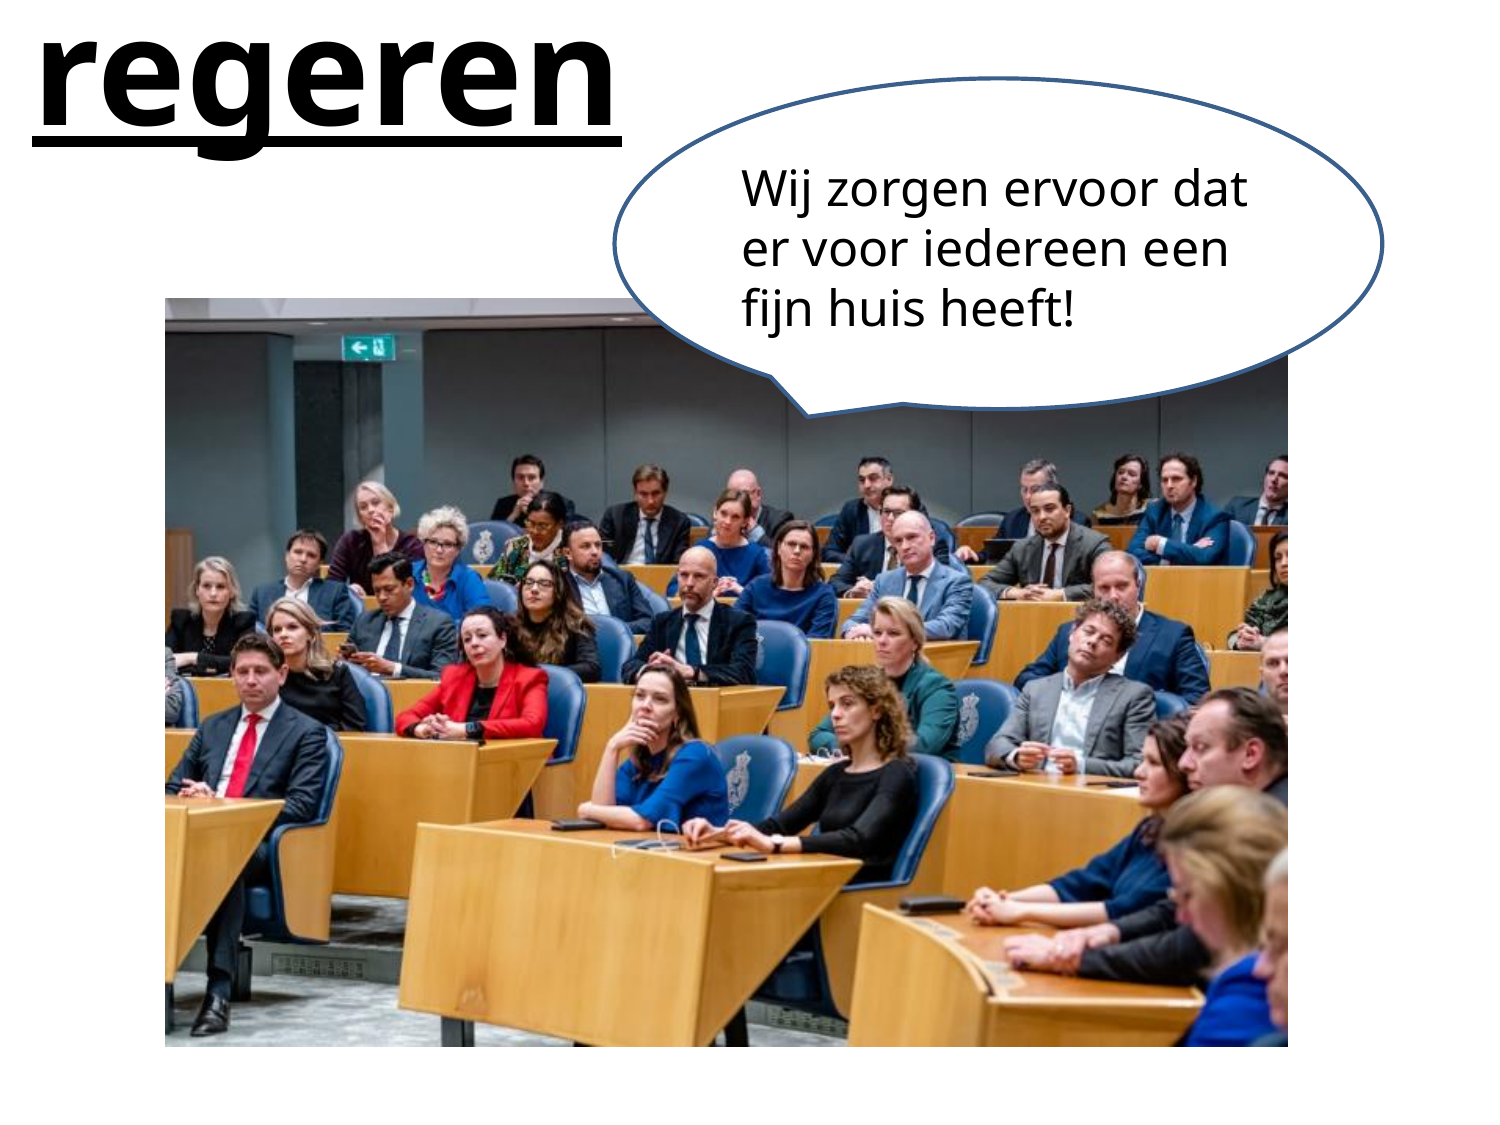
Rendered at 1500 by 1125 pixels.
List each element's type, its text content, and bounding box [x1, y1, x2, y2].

text_box Wij zorgen ervoor dat er voor iedereen een fijn huis heeft! [726, 148, 1282, 296]
text_box regeren [17, 0, 1500, 163]
picture [165, 298, 1288, 1047]
text_box [612, 76, 1385, 354]
